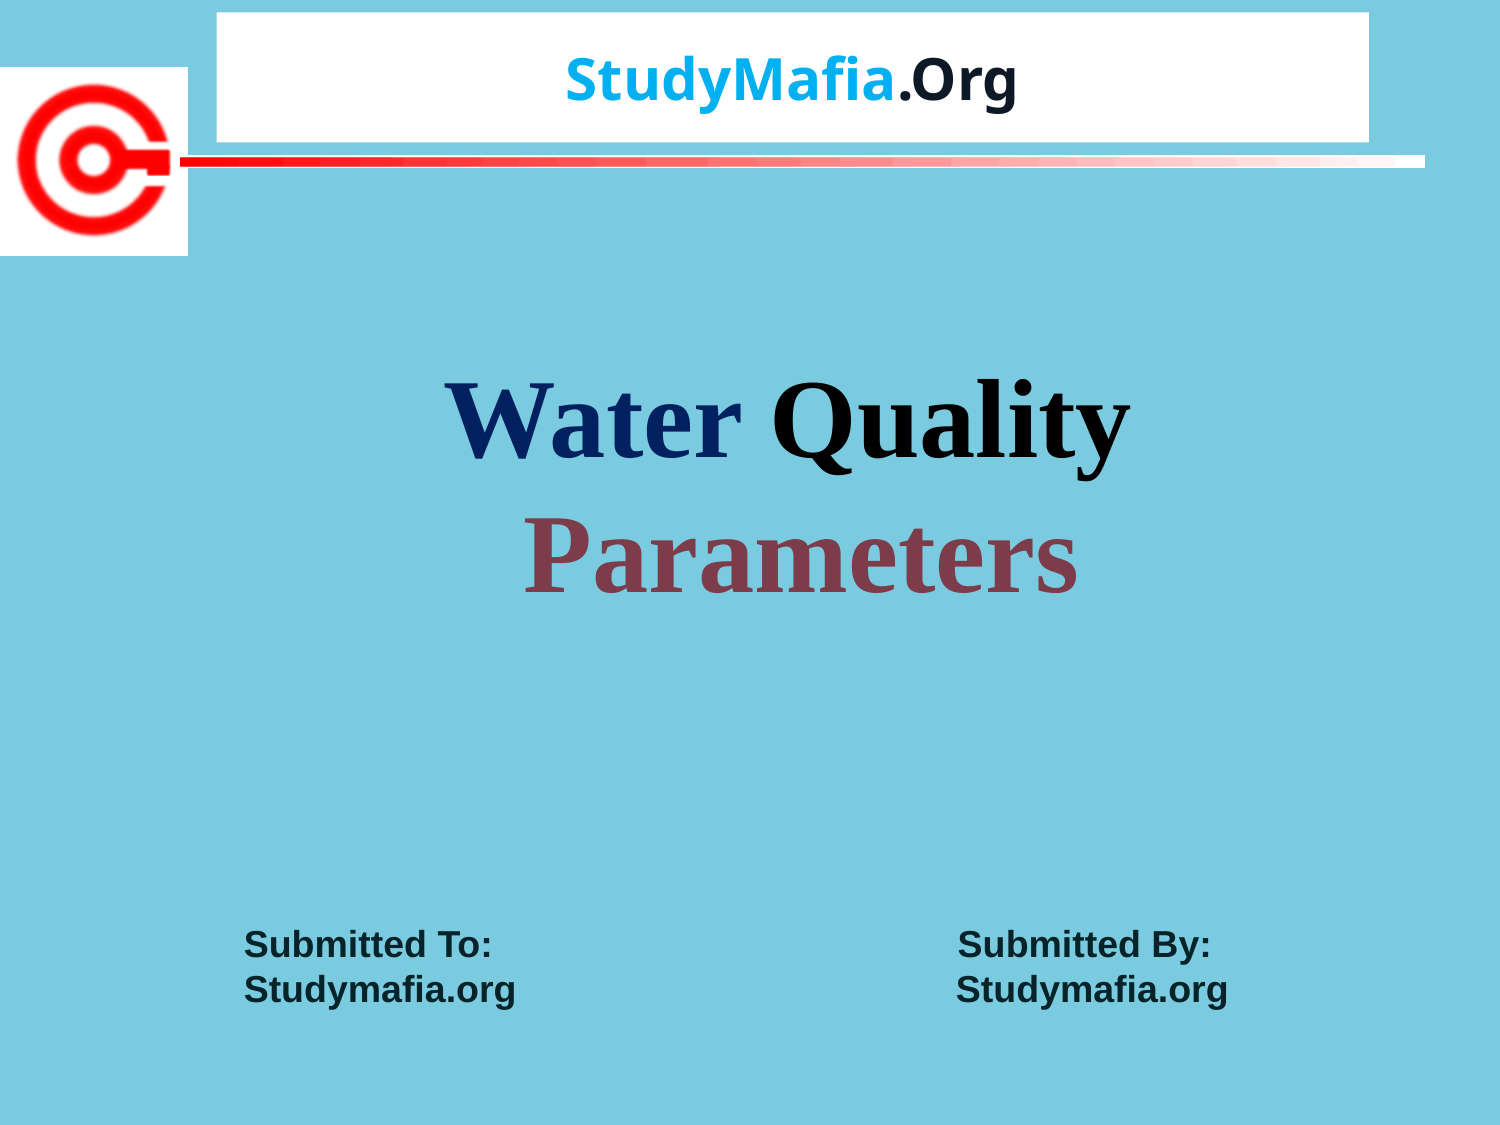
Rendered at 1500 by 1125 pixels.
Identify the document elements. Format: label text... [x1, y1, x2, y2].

text_box StudyMafia.Org [216, 12, 1369, 143]
text_box Submitted To: Submitted By: Studymafia.org Studymafia.org [0, 912, 1500, 1018]
picture [0, 67, 1425, 256]
text_box Water Quality Parameters [428, 337, 1176, 622]
